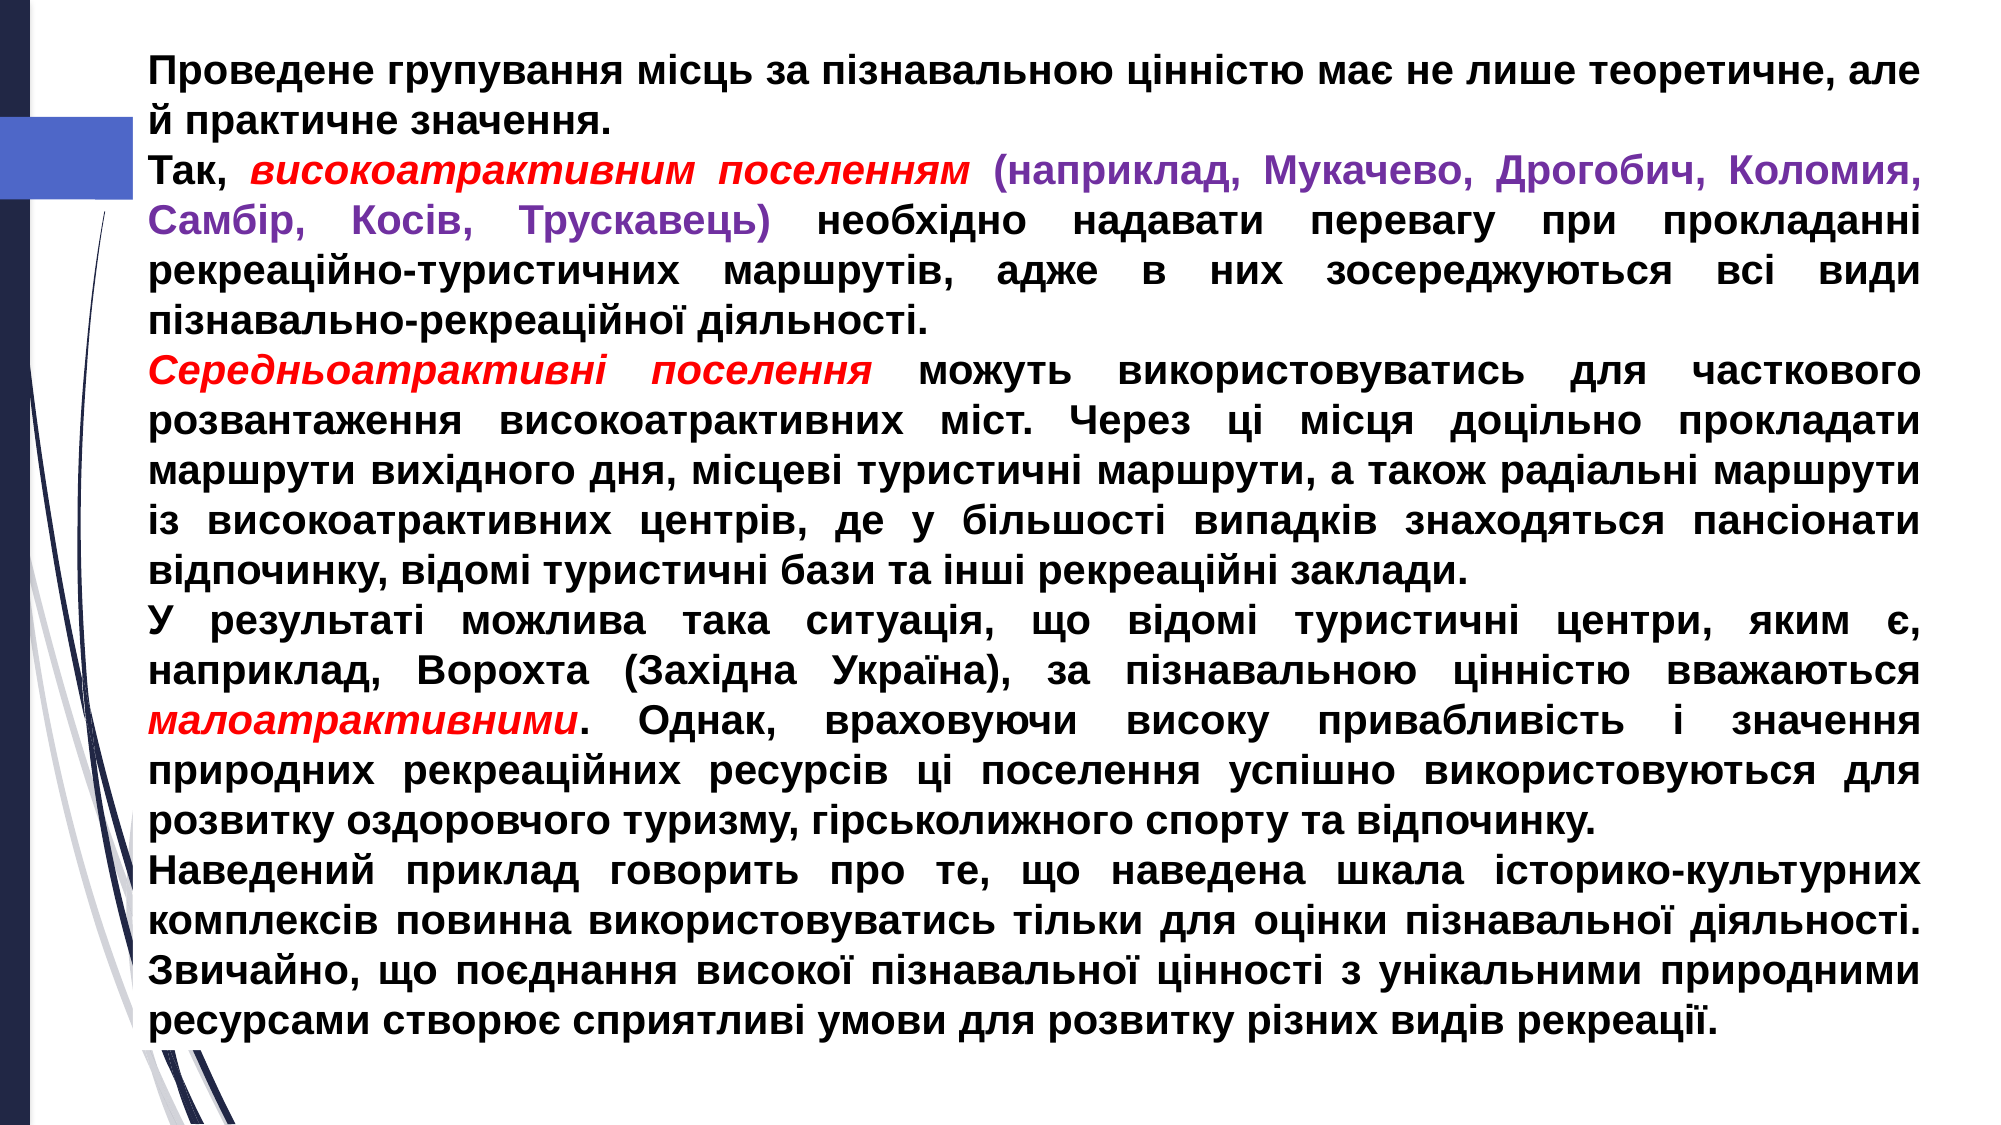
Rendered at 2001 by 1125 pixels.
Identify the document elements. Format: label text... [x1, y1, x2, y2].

text_box Проведене групування місць за пізнавальною цінністю має не лише теоретичне, але й практичне значення. Так, високоатрактивним поселенням (наприклад, Мукачево, Дрогобич, Коломия, Самбір, Косів, Трускавець) необхідно надавати перевагу при прокладанні рекреаційно-туристичних маршрутів, адже в них зосереджуються всі види пізнавально-рекреаційної діяльності. Середньоатрактивні поселення можуть використовуватись для часткового розвантаження високоатрактивних міст. Через ці місця доцільно прокладати маршрути вихідного дня, місцеві туристичні маршрути, а також радіальні маршрути із високоатрактивних центрів, де у більшості випадків знаходяться пансіонати відпочинку, відомі туристичні бази та інші рекреаційні заклади. У результаті можлива така ситуація, що відомі туристичні центри, яким є, наприклад, Ворохта (Західна Україна), за пізнавальною цінністю вважаються малоатрактивними. Однак, враховуючи високу привабливість і значення природних рекреаційних ресурсів ці поселення успішно використовуються для розвитку оздоровчого туризму, гірськолижного спорту та відпочинку. Наведений приклад говорить про те, що наведена шкала історико-культурних комплексів повинна використовуватись тільки для оцінки пізнавальної діяльності. Звичайно, що поєднання високої пізнавальної цінності з унікальними природними ресурсами створює сприятливі умови для розвитку різних видів рекреації. [132, 35, 1937, 1051]
